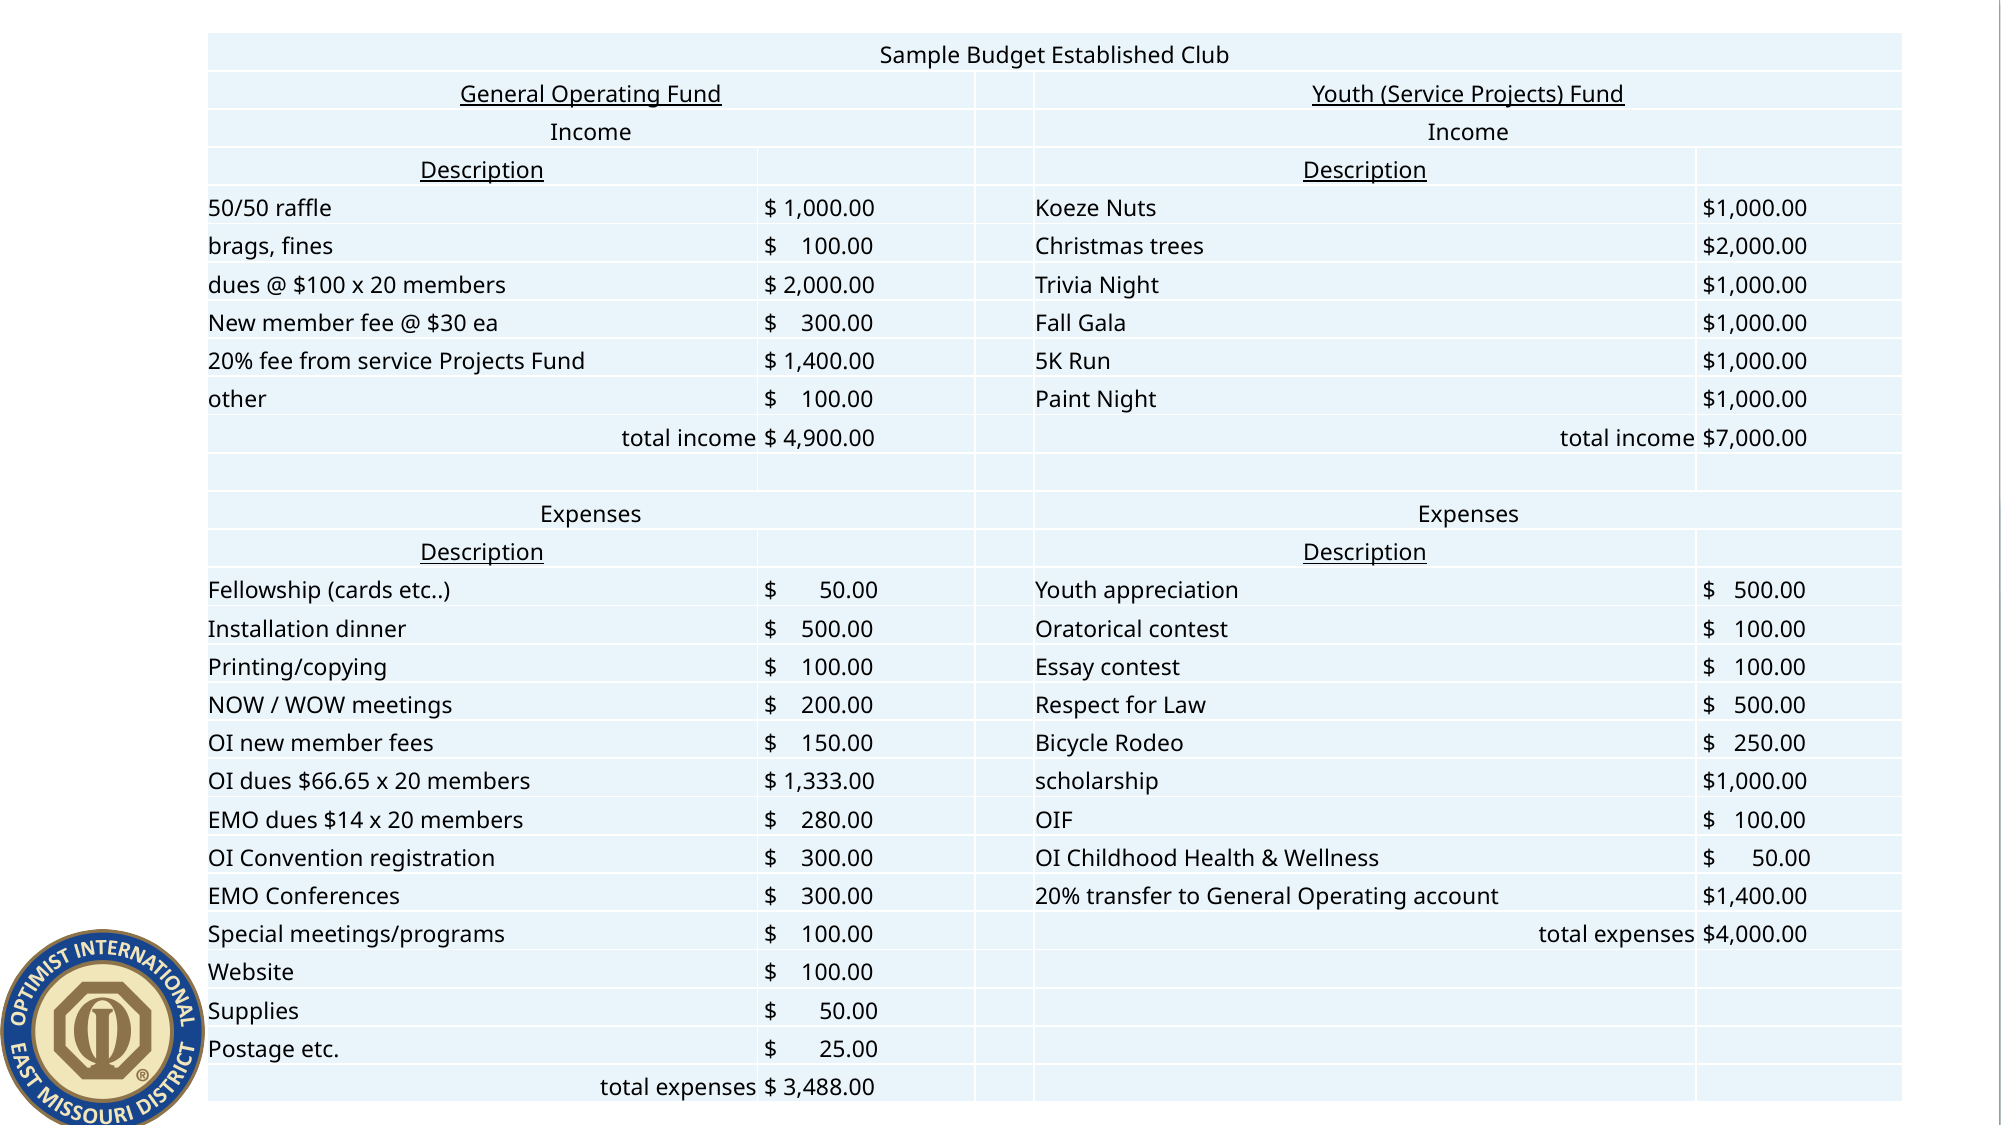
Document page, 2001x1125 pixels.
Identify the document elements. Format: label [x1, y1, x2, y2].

picture [0, 928, 205, 1125]
text_box [0, 0, 2000, 1125]
